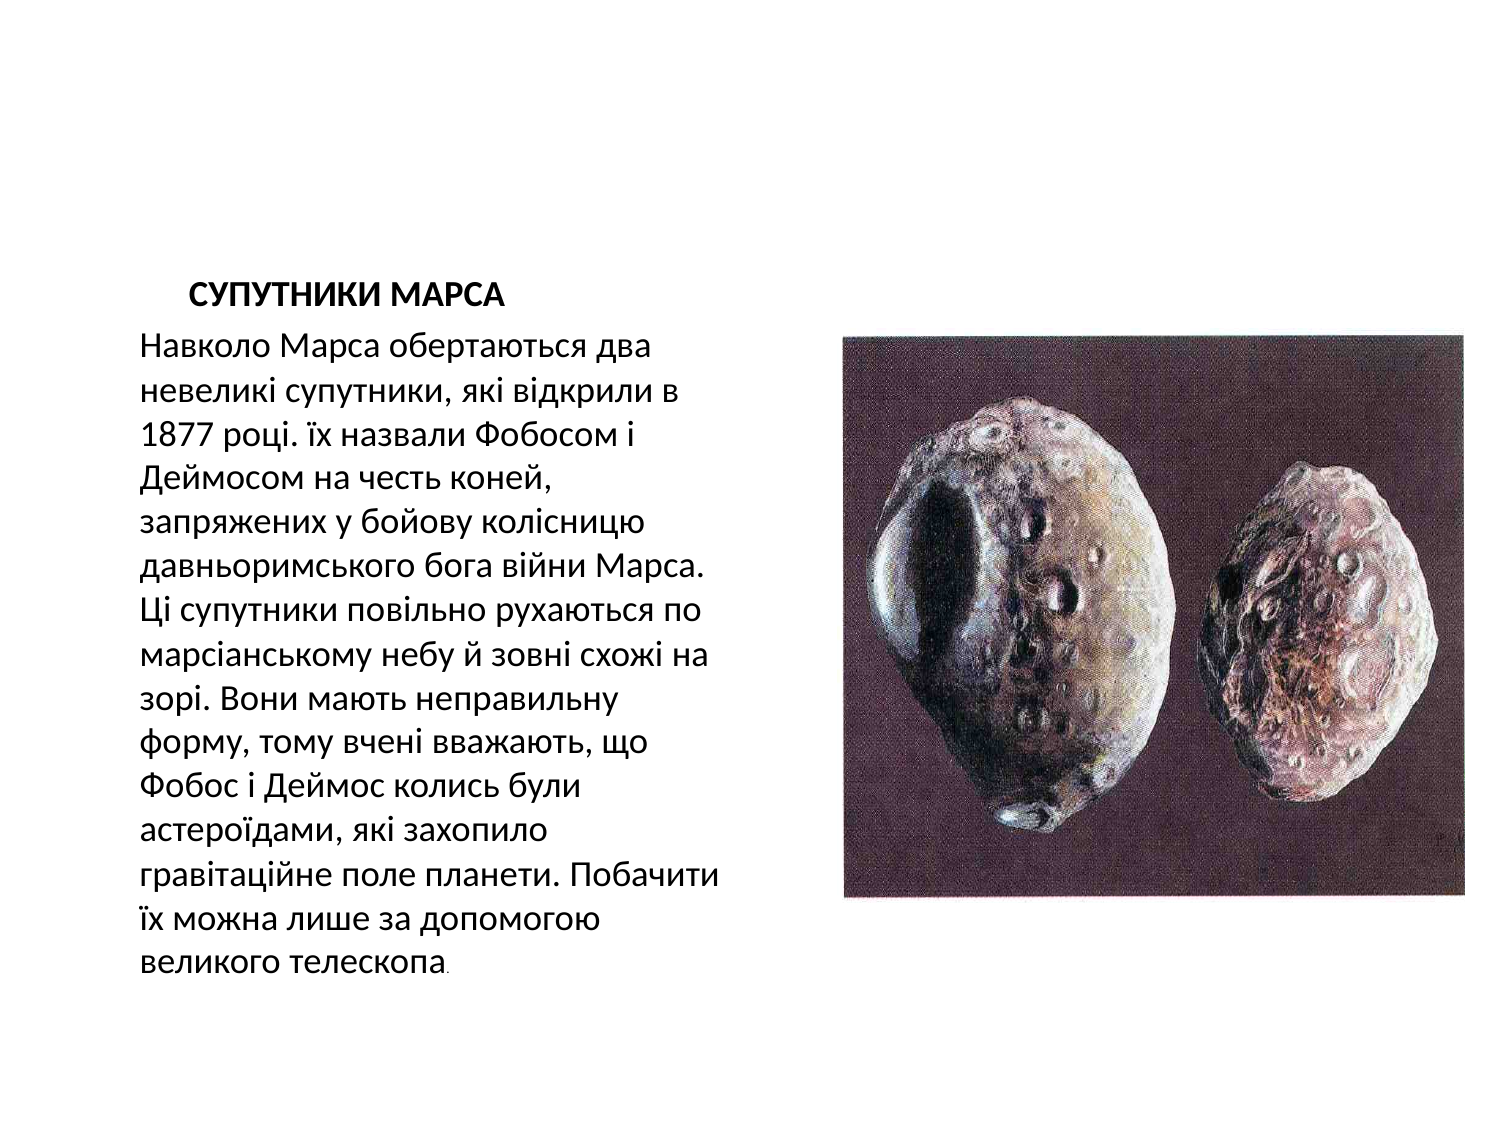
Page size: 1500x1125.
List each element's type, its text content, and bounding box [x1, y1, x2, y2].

list СУПУТНИКИ МАРСА Навколо Марса обертаються два невеликі супутники, які відкрили в 1877 році. їх назвали Фобосом і Деймосом на честь коней, запряжених у бойову колісницю давньоримського бога війни Марса. Ці супутники повільно рухаються по марсіанському небу й зовні схожі на зорі. Вони мають неправильну форму, тому вчені вважають, що Фобос і Деймос колись були астероїдами, які захопило гравітаційне поле планети. Побачити їх можна лише за допомогою великого телескопа. [75, 262, 738, 1005]
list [836, 327, 1466, 903]
